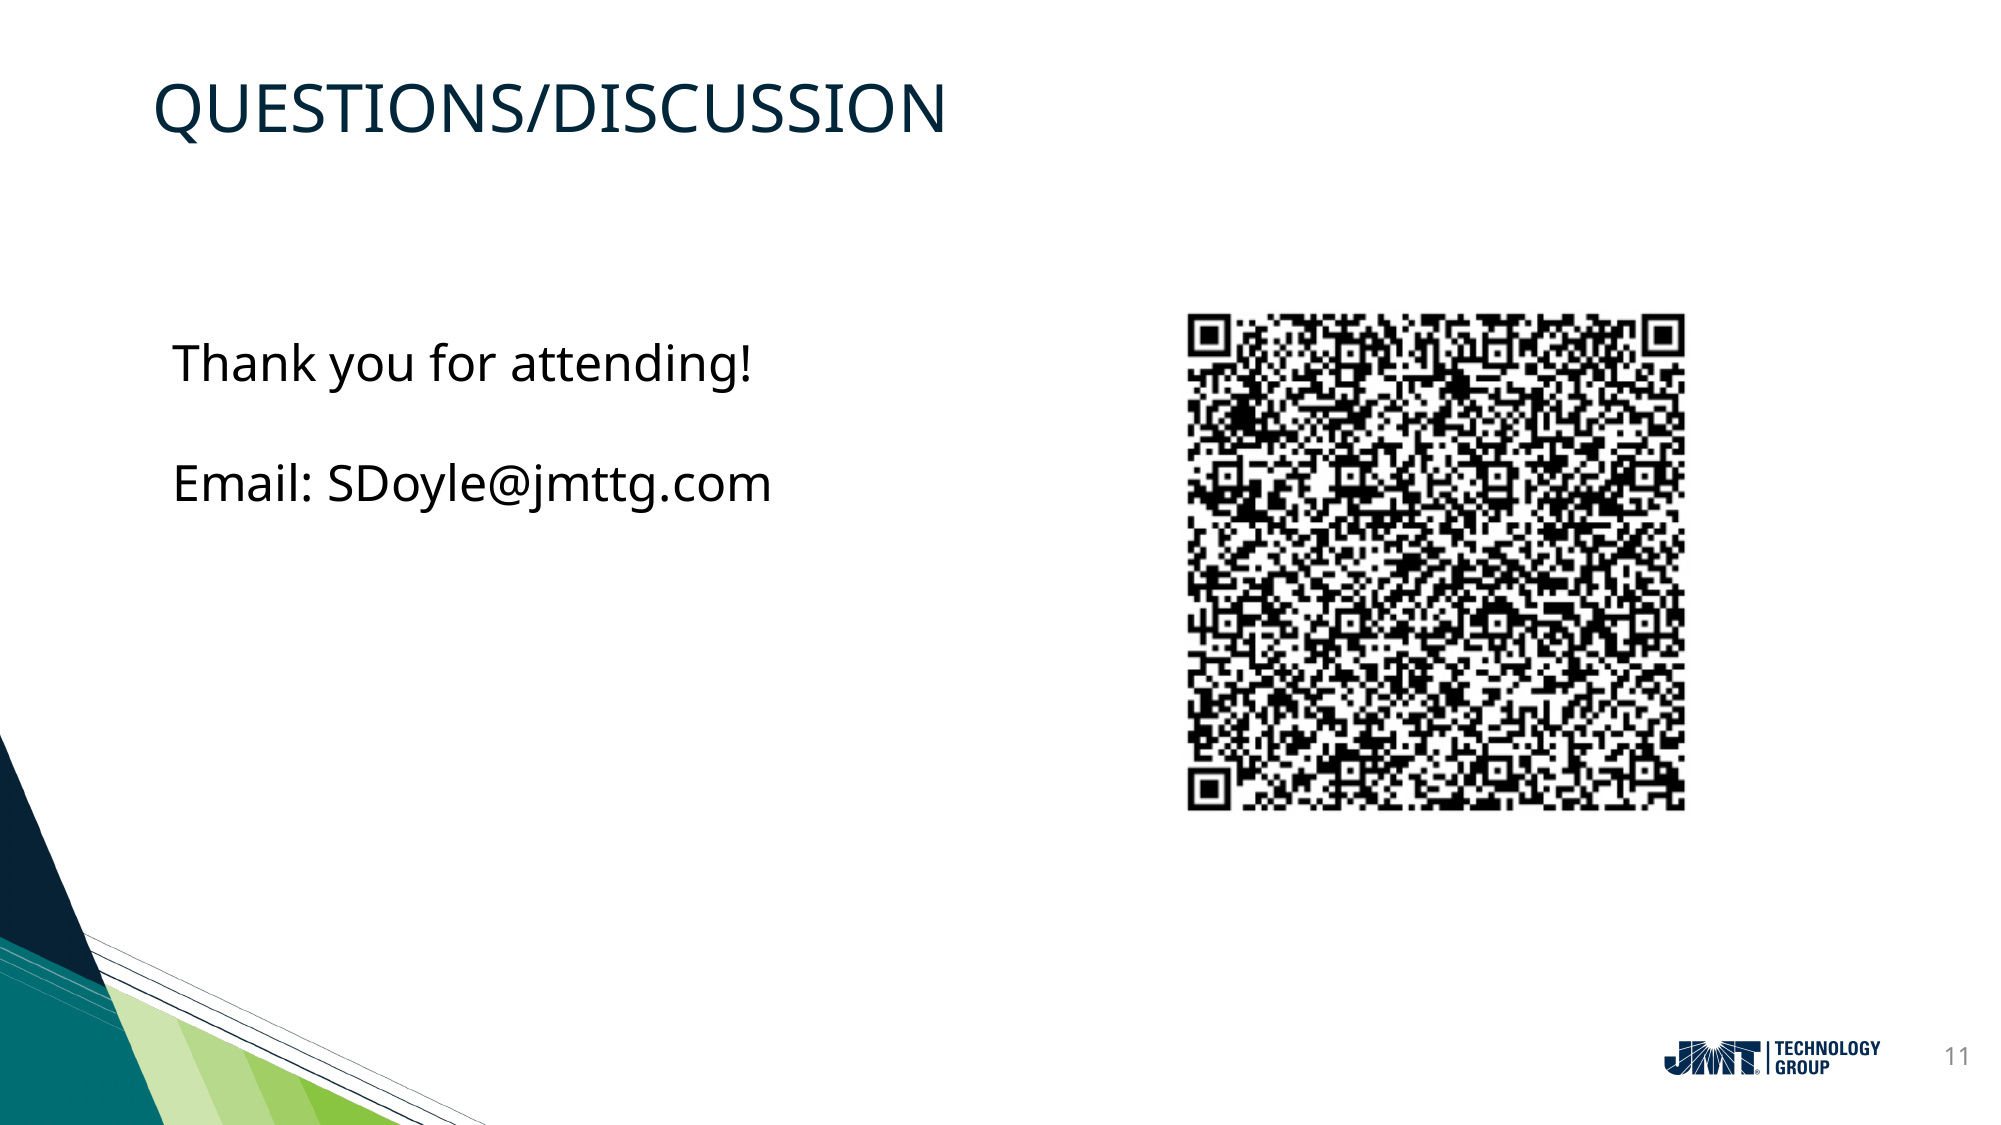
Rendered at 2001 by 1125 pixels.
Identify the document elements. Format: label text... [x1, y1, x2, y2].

title Questions/Discussion [137, 67, 1863, 168]
picture [0, 711, 514, 1125]
text_box Thank you for attending! Email: SDoyle@jmttg.com [157, 324, 1039, 655]
picture [1182, 308, 1691, 817]
slide_number 11 [1537, 1027, 1987, 1088]
